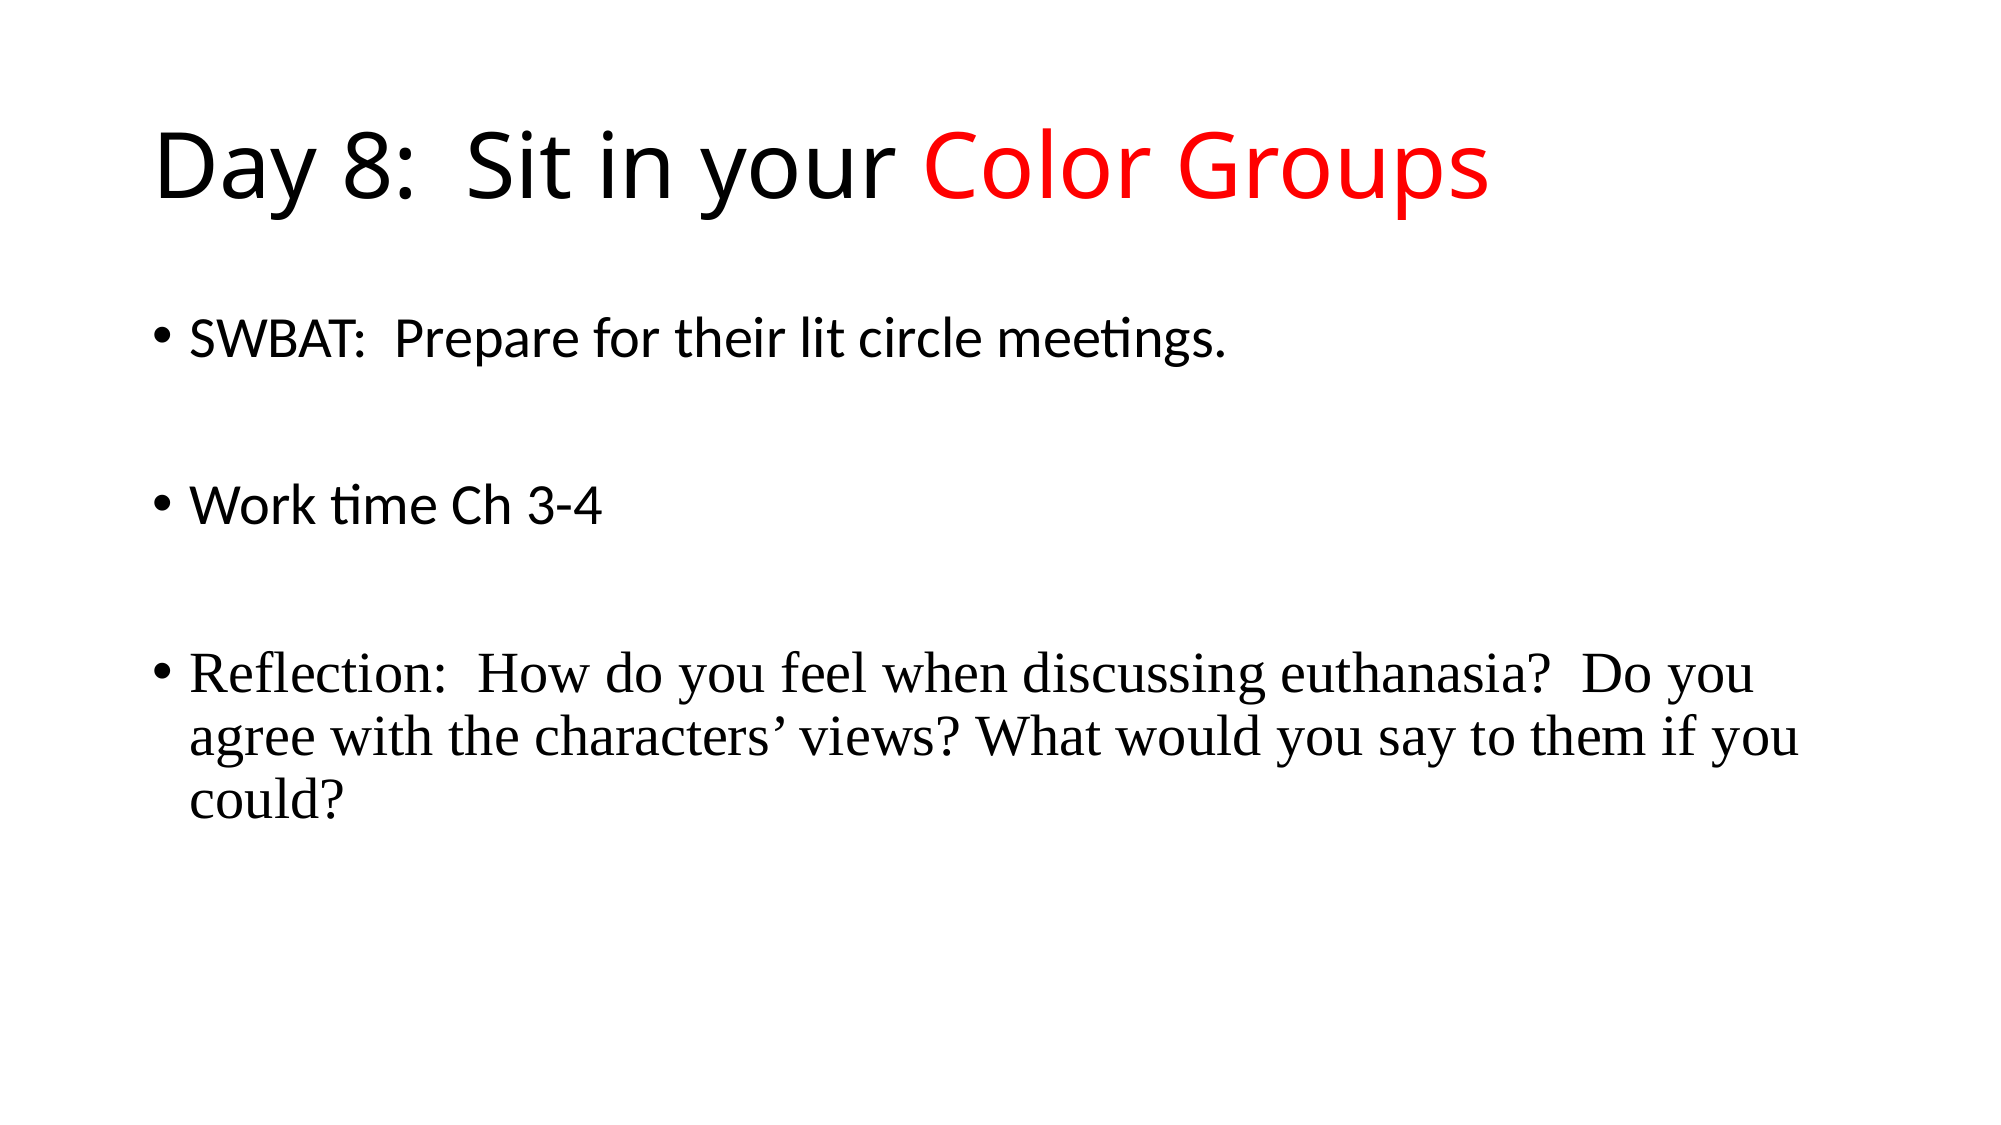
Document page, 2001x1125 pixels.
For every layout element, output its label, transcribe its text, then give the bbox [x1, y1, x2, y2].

list SWBAT: Prepare for their lit circle meetings. Work time Ch 3-4 Reflection: How do you feel when discussing euthanasia? Do you agree with the characters’ views? What would you say to them if you could? [137, 299, 1863, 1014]
title Day 8: Sit in your Color Groups [137, 59, 1863, 278]
